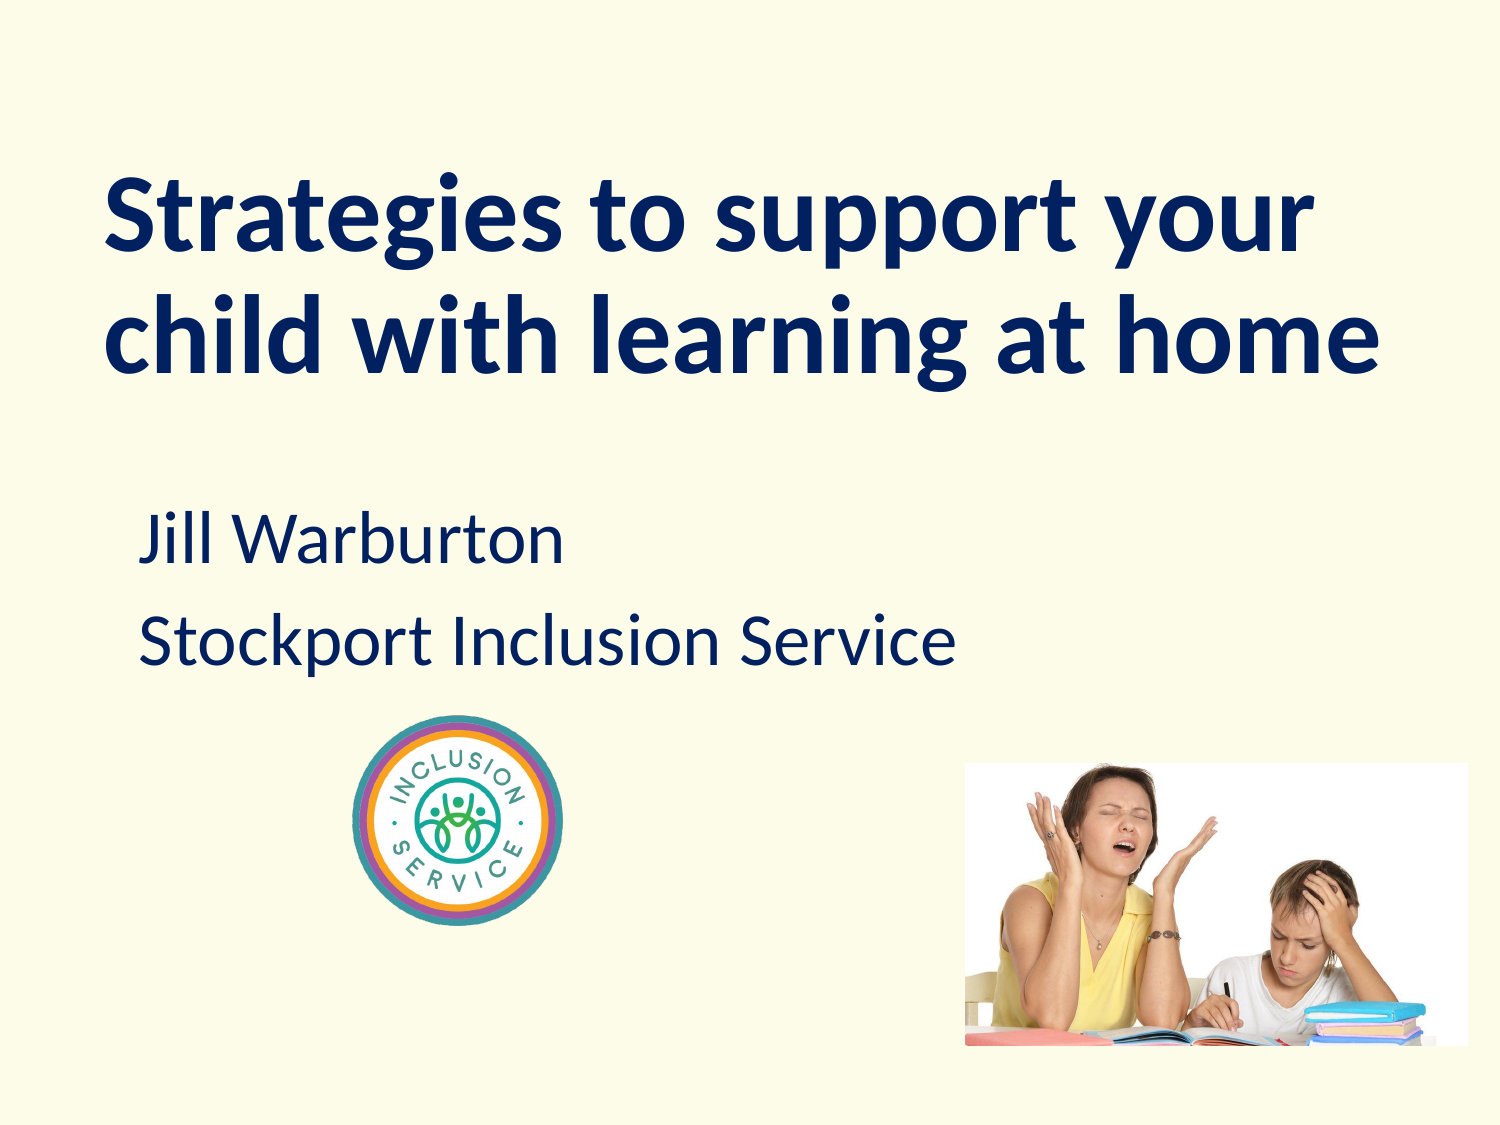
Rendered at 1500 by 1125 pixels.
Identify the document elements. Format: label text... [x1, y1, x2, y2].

title Strategies to support your child with learning at home [88, 0, 1454, 433]
list Jill Warburton Stockport Inclusion Service [123, 491, 1362, 1081]
picture [965, 763, 1468, 1046]
picture [348, 711, 567, 930]
